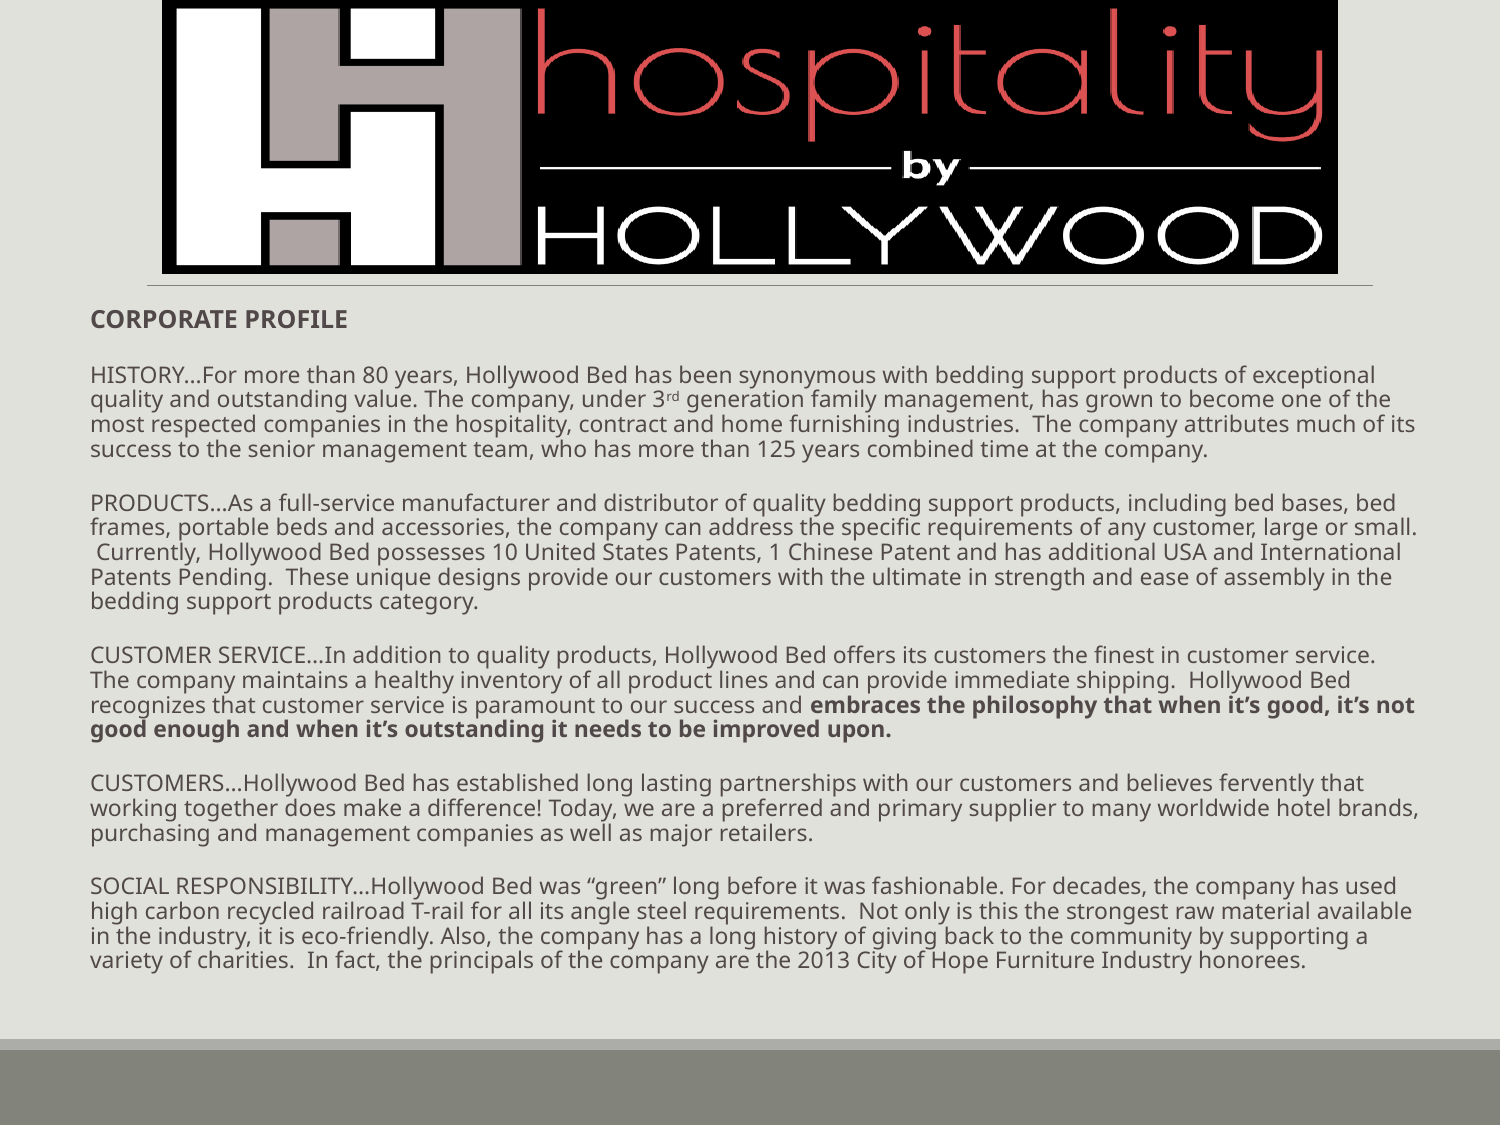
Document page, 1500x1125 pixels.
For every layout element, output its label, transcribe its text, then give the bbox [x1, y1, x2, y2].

list CORPORATE PROFILE HISTORY…For more than 80 years, Hollywood Bed has been synonymous with bedding support products of exceptional quality and outstanding value. The company, under 3rd generation family management, has grown to become one of the most respected companies in the hospitality, contract and home furnishing industries. The company attributes much of its success to the senior management team, who has more than 125 years combined time at the company. PRODUCTS…As a full-service manufacturer and distributor of quality bedding support products, including bed bases, bed frames, portable beds and accessories, the company can address the specific requirements of any customer, large or small. Currently, Hollywood Bed possesses 10 United States Patents, 1 Chinese Patent and has additional USA and International Patents Pending. These unique designs provide our customers with the ultimate in strength and ease of assembly in the bedding support products category. CUSTOMER SERVICE…In addition to quality products, Hollywood Bed offers its customers the finest in customer service. The company maintains a healthy inventory of all product lines and can provide immediate shipping. Hollywood Bed recognizes that customer service is paramount to our success and embraces the philosophy that when it’s good, it’s not good enough and when it’s outstanding it needs to be improved upon. CUSTOMERS…Hollywood Bed has established long lasting partnerships with our customers and believes fervently that working together does make a difference! Today, we are a preferred and primary supplier to many worldwide hotel brands, purchasing and management companies as well as major retailers. SOCIAL RESPONSIBILITY…Hollywood Bed was “green” long before it was fashionable. For decades, the company has used high carbon recycled railroad T-rail for all its angle steel requirements. Not only is this the strongest raw material available in the industry, it is eco-friendly. Also, the company has a long history of giving back to the community by supporting a variety of charities. In fact, the principals of the company are the 2013 City of Hope Furniture Industry honorees. [75, 299, 1425, 982]
picture [161, 0, 1339, 274]
